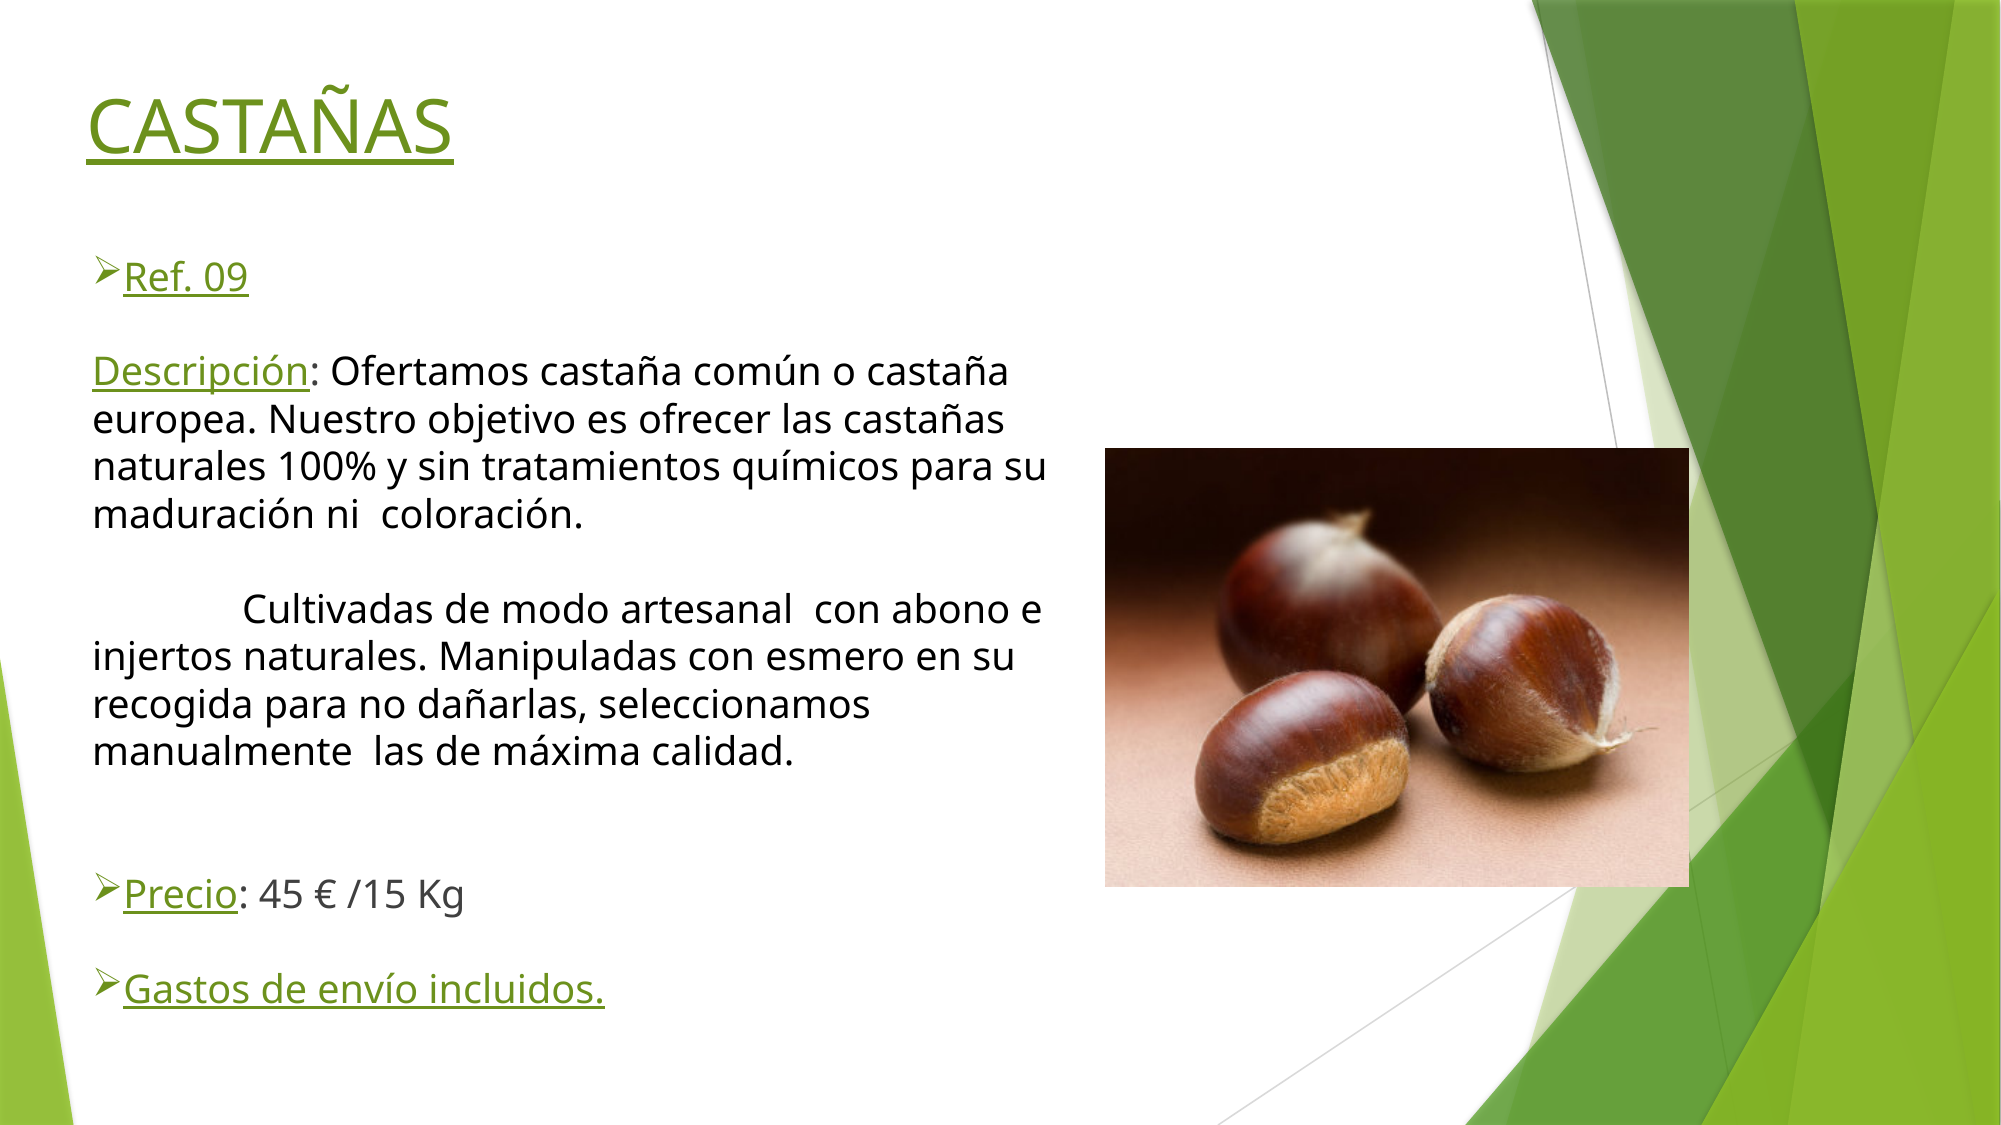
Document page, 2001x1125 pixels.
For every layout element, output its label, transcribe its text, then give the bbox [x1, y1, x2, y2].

text_box CASTAÑAS [71, 71, 469, 177]
text_box Ref. 09 Descripción: Ofertamos castaña común o castaña europea. Nuestro objetivo es ofrecer las castañas naturales 100% y sin tratamientos químicos para su maduración ni coloración. Cultivadas de modo artesanal con abono e injertos naturales. Manipuladas con esmero en su recogida para no dañarlas, seleccionamos manualmente las de máxima calidad. Precio: 45 € /15 Kg Gastos de envío incluidos. [77, 244, 1098, 1064]
text_box [1124, 26, 1769, 510]
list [1104, 447, 1690, 887]
